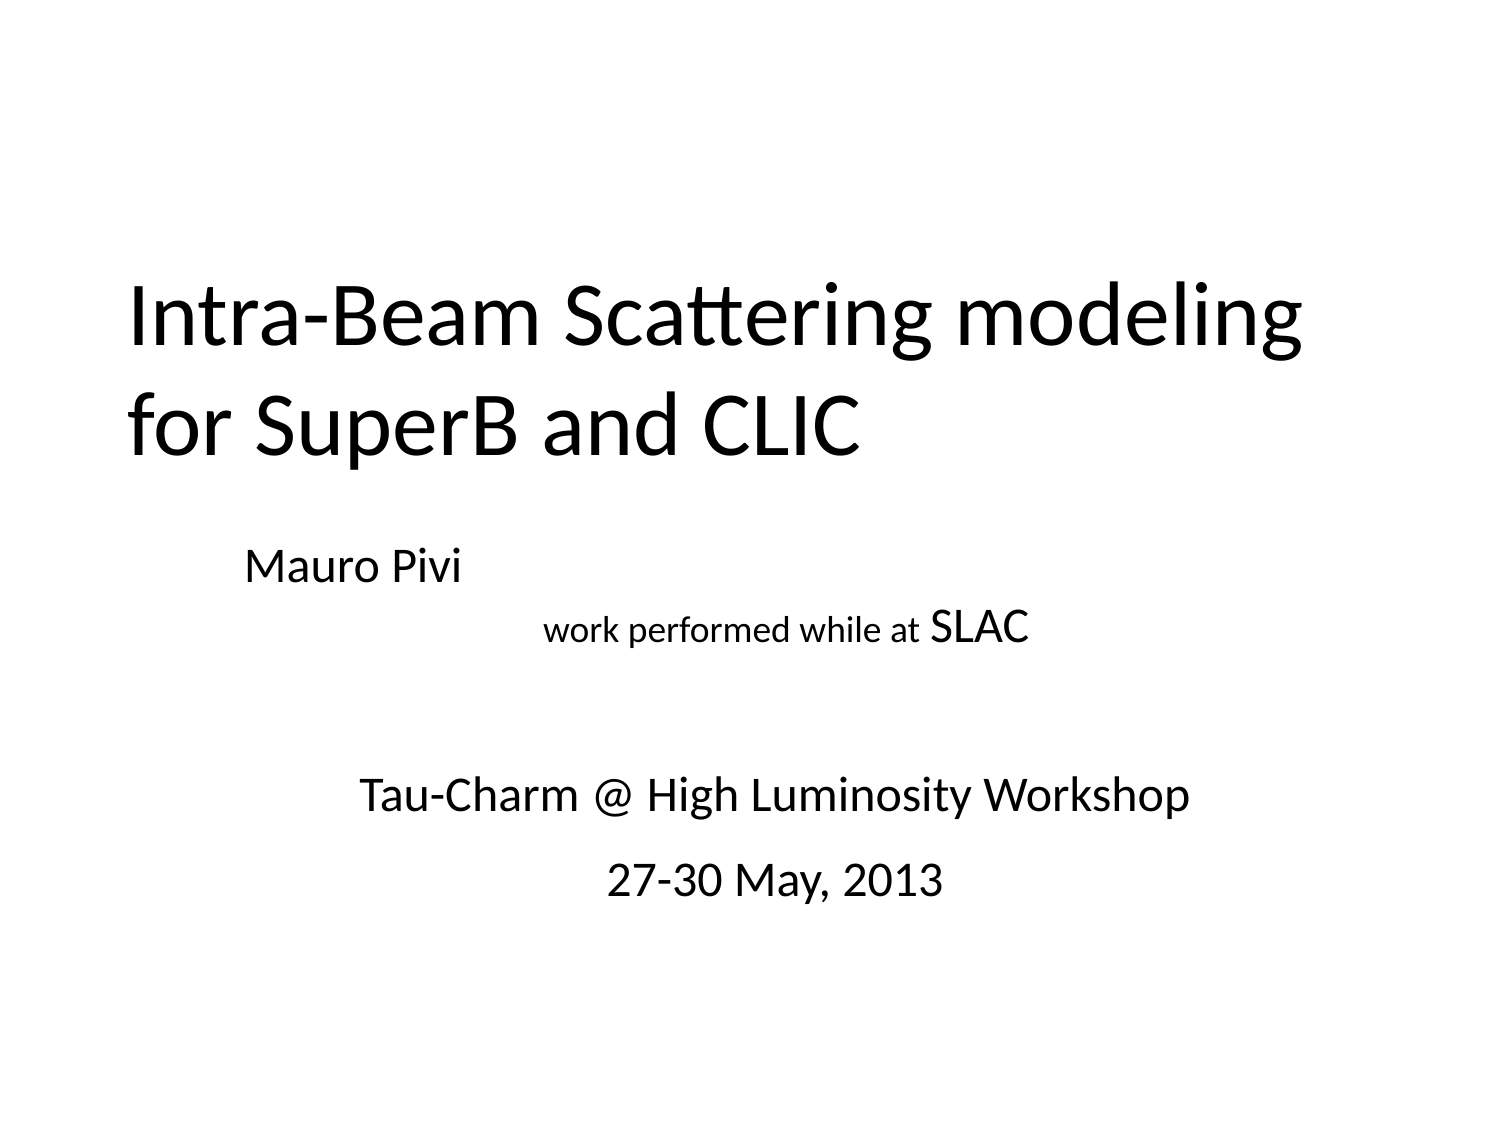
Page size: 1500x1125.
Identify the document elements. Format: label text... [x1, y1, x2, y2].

subtitle Mauro Pivi work performed while at SLAC Tau-Charm @ High Luminosity Workshop 27-30 May, 2013 [225, 525, 1325, 1100]
title Intra-Beam Scattering modeling for SuperB and CLIC [112, 212, 1388, 516]
